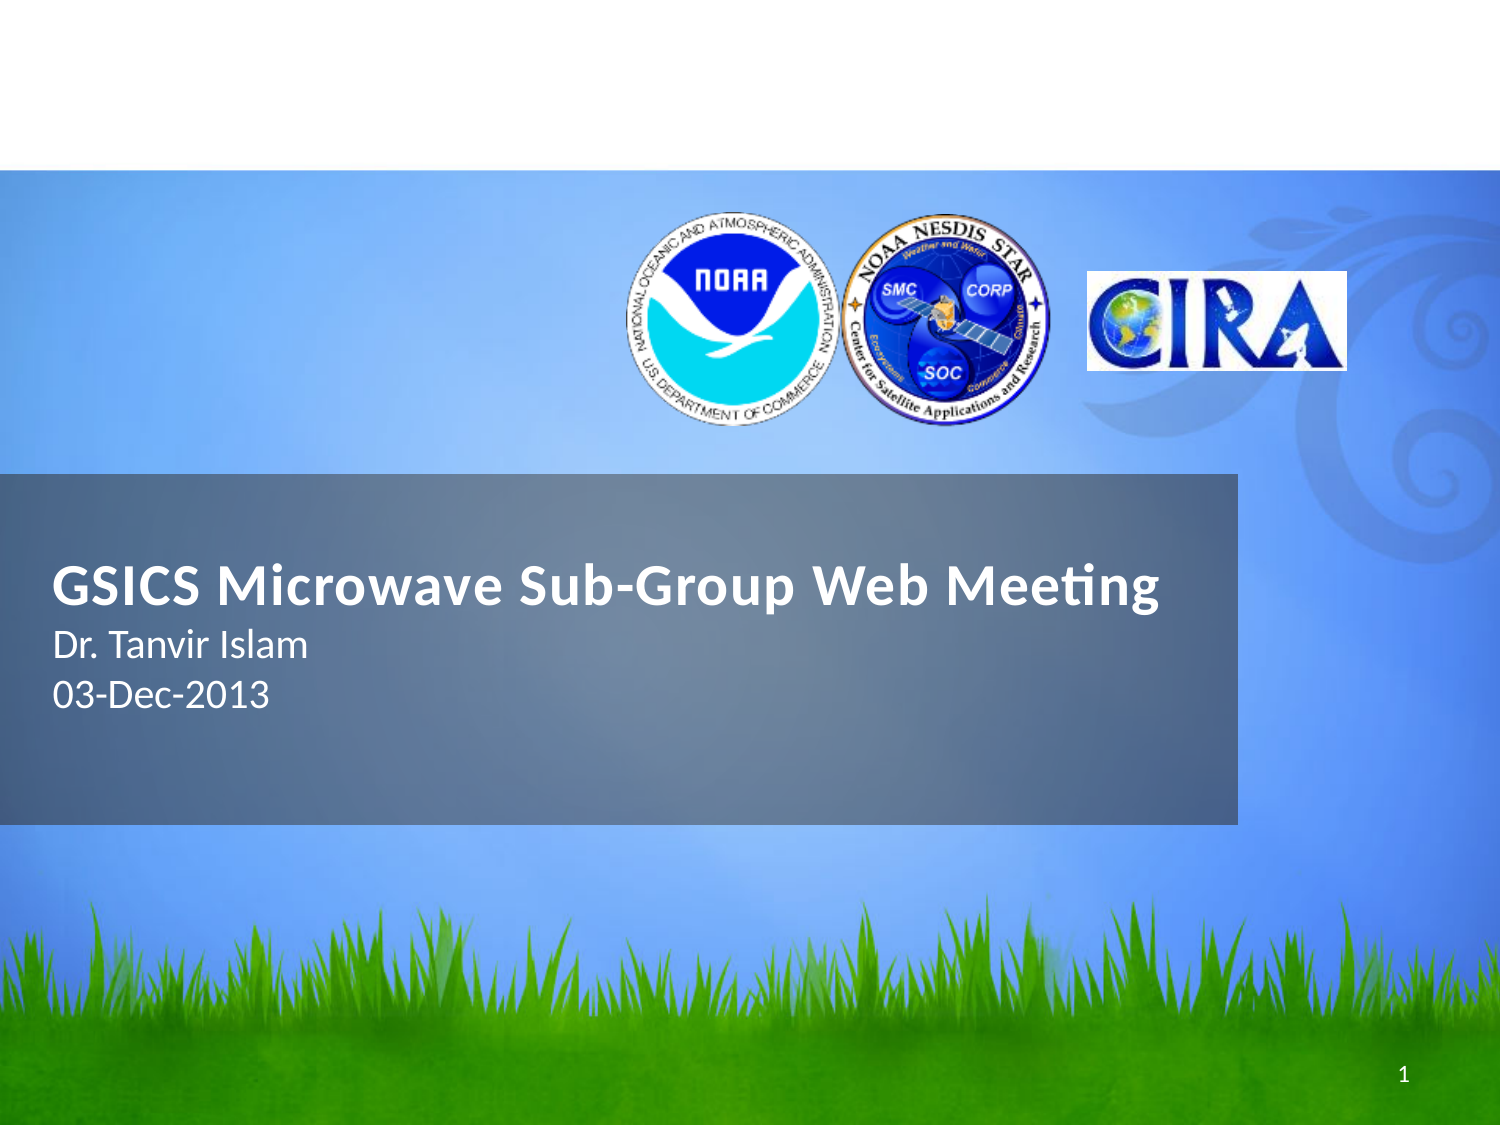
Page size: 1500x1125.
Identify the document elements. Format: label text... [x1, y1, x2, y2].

title GSICS Microwave Sub-Group Web Meeting Dr. Tanvir Islam 03-Dec-2013 [37, 512, 1200, 750]
slide_number 1 [1074, 1042, 1425, 1103]
picture [0, 0, 1500, 1125]
